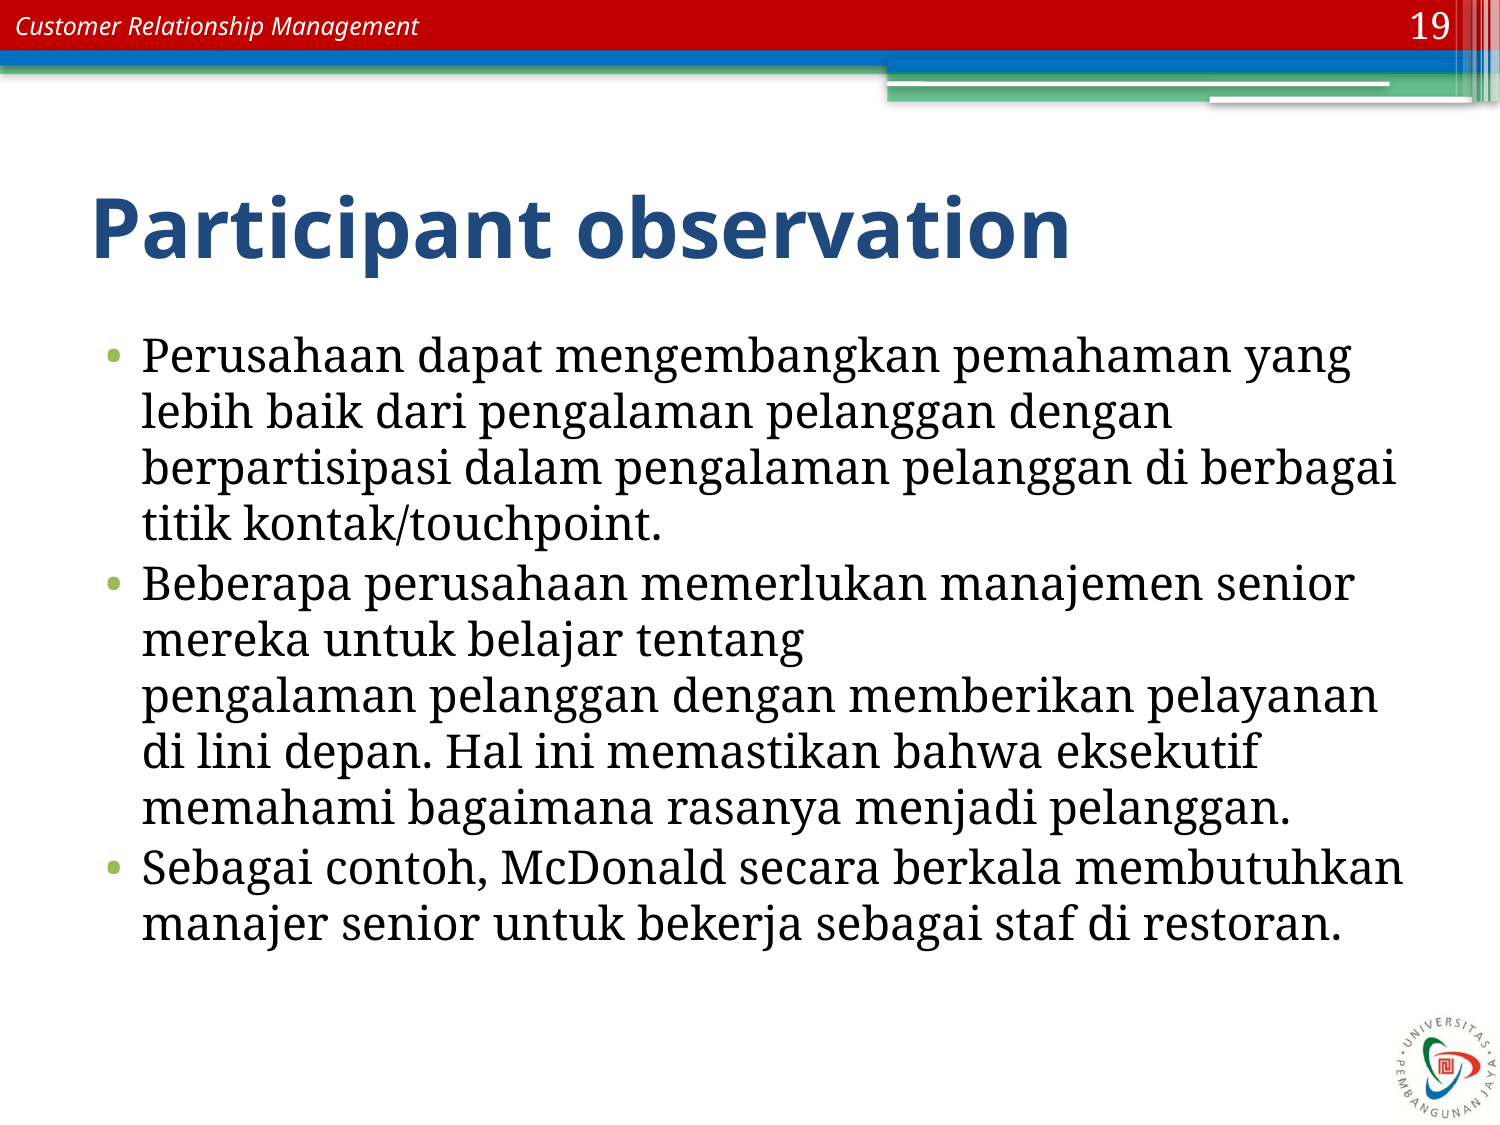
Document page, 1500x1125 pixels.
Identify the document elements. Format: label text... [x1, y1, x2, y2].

list Perusahaan dapat mengembangkan pemahaman yang lebih baik dari pengalaman pelanggan dengan berpartisipasi dalam pengalaman pelanggan di berbagai titik kontak/touchpoint. Beberapa perusahaan memerlukan manajemen senior mereka untuk belajar tentang pengalaman pelanggan dengan memberikan pelayanan di lini depan. Hal ini memastikan bahwa eksekutif memahami bagaimana rasanya menjadi pelanggan. Sebagai contoh, McDonald secara berkala membutuhkan manajer senior untuk bekerja sebagai staf di restoran. [75, 318, 1425, 1029]
slide_number 19 [1341, 0, 1466, 61]
title Participant observation [75, 137, 1425, 313]
picture [1389, 1011, 1500, 1125]
